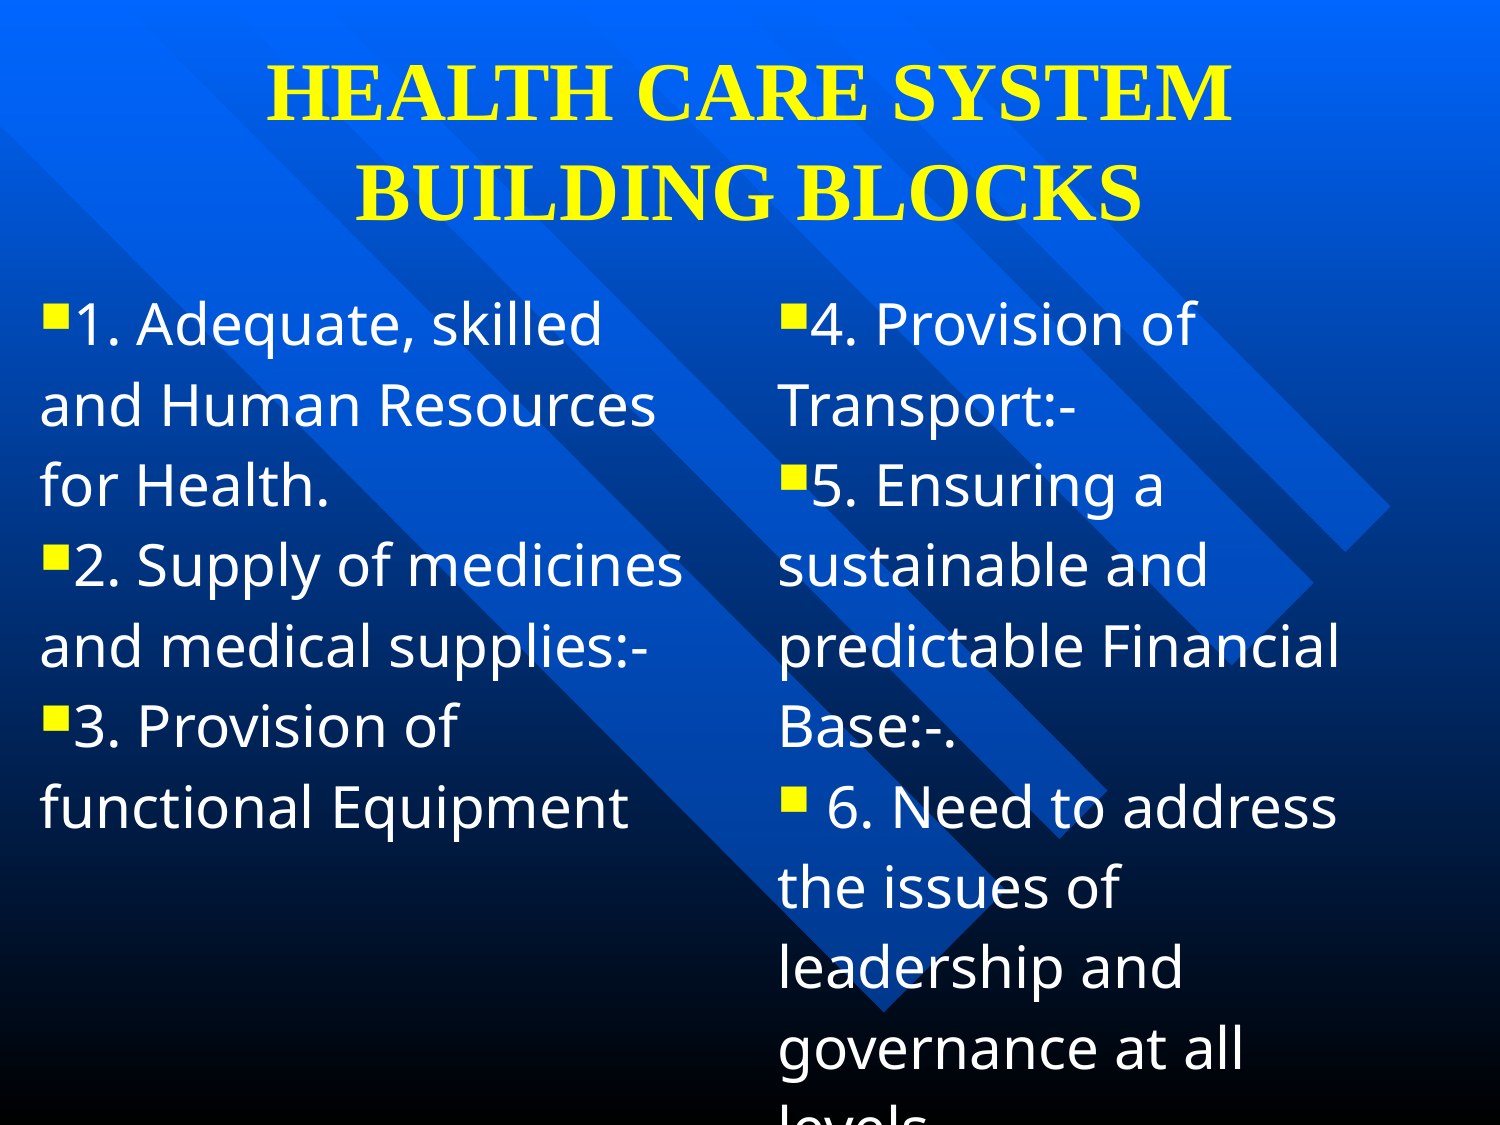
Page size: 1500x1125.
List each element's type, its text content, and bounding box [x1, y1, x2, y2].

list 4. Provision of Transport:- 5. Ensuring a sustainable and predictable Financial Base:-. 6. Need to address the issues of leadership and governance at all levels [761, 268, 1388, 1001]
title HEALTH CARE SYSTEM BUILDING BLOCKS [112, 37, 1388, 238]
list 1. Adequate, skilled and Human Resources for Health. 2. Supply of medicines and medical supplies:- 3. Provision of functional Equipment [24, 268, 738, 1001]
